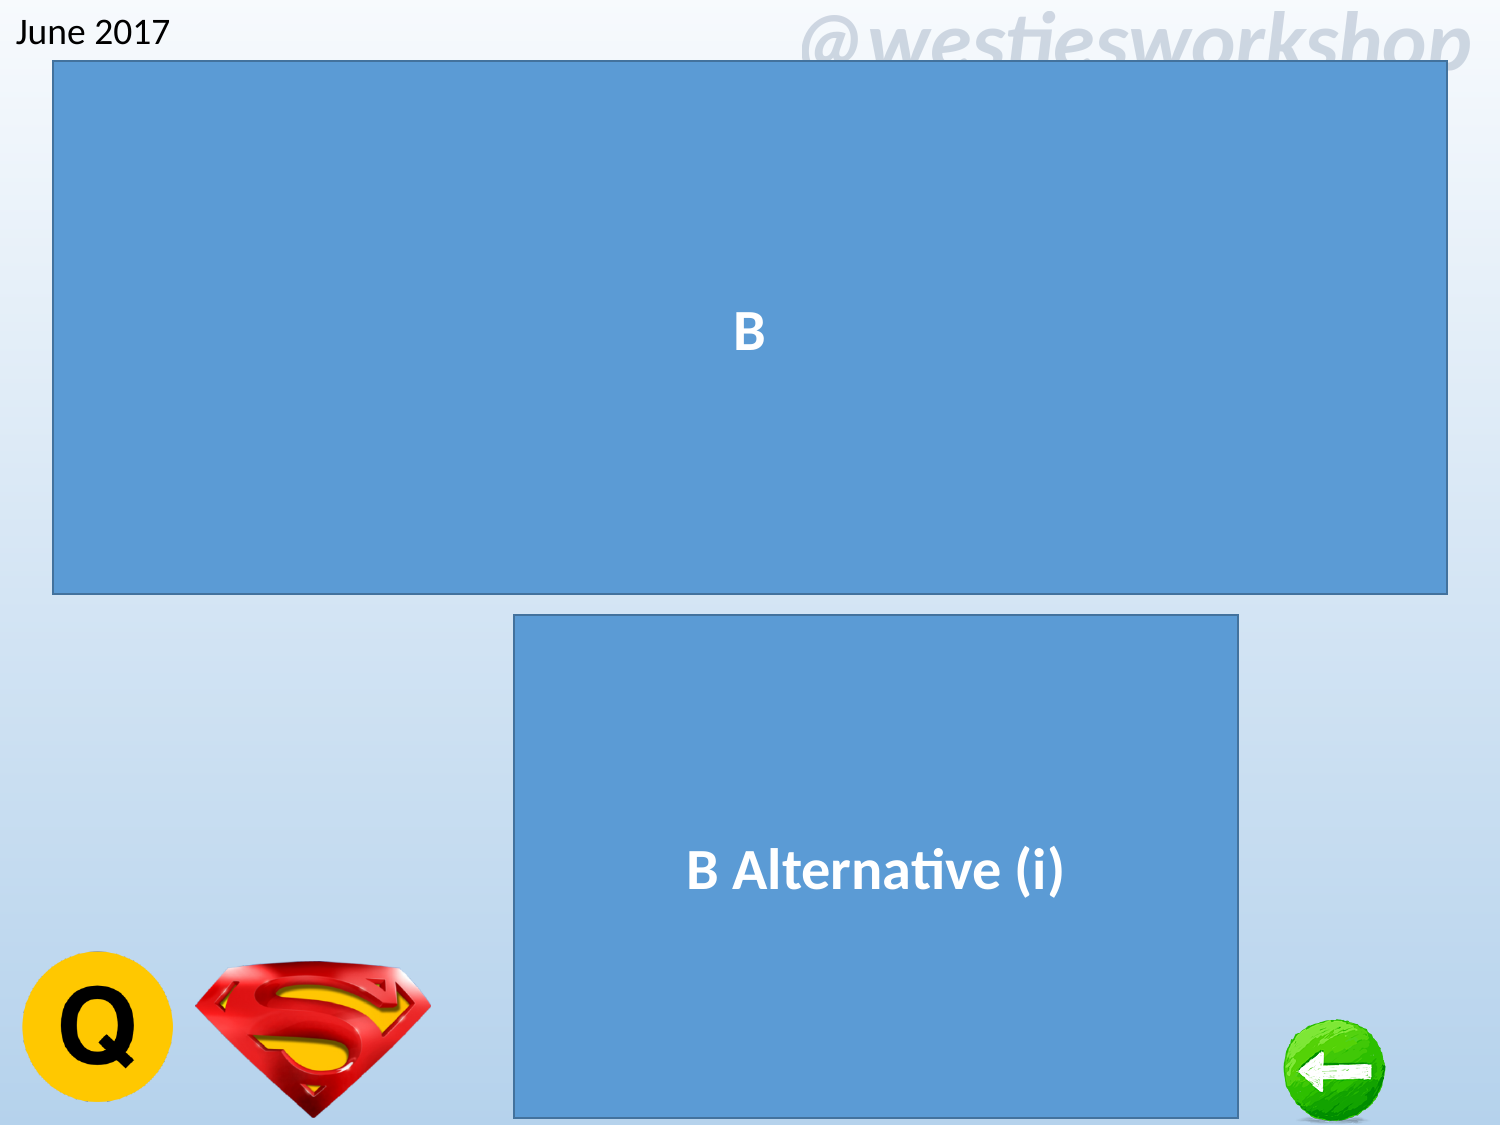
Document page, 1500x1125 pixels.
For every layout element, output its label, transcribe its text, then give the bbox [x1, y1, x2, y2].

text_box B Alternative (i) [513, 1114, 1239, 1119]
text_box June 2017 [1, 0, 186, 60]
picture [513, 615, 1239, 1114]
picture [0, 928, 432, 1125]
picture [1281, 1019, 1387, 1125]
picture [53, 66, 1447, 595]
text_box B [52, 60, 1448, 595]
